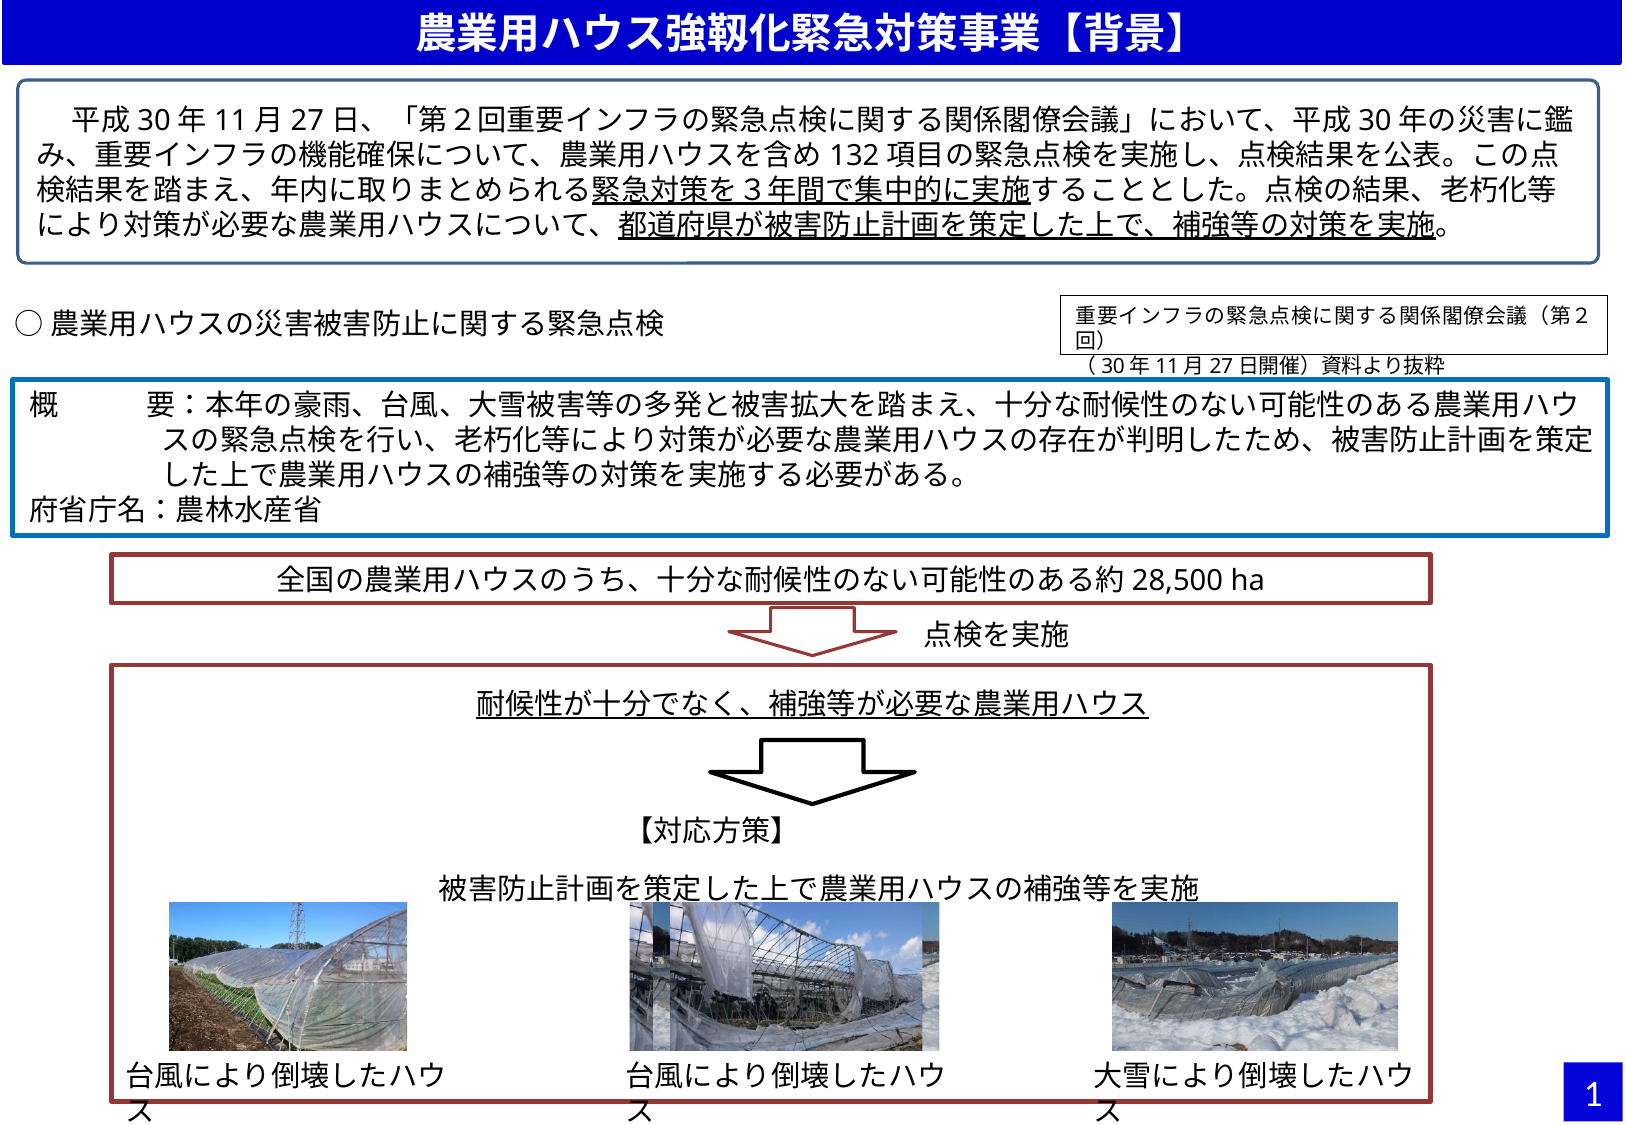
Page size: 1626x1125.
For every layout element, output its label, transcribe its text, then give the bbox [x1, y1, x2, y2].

text_box 農業用ハウス強靱化緊急対策事業【背景】 [2, 0, 1622, 65]
text_box 全国の農業用ハウスのうち、十分な耐候性のない可能性のある約28,500 ha [111, 554, 1431, 604]
text_box 点検を実施 [910, 608, 1084, 658]
text_box 1 [1562, 1060, 1625, 1123]
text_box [111, 664, 1446, 1102]
text_box [15, 77, 1601, 266]
text_box 重要インフラの緊急点検に関する関係閣僚会議（第２回） （30年11月27日開催）資料より抜粋 [1060, 295, 1608, 355]
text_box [12, 379, 1623, 537]
text_box ○農業用ハウスの災害被害防止に関する緊急点検 [0, 272, 682, 374]
text_box [726, 605, 899, 658]
